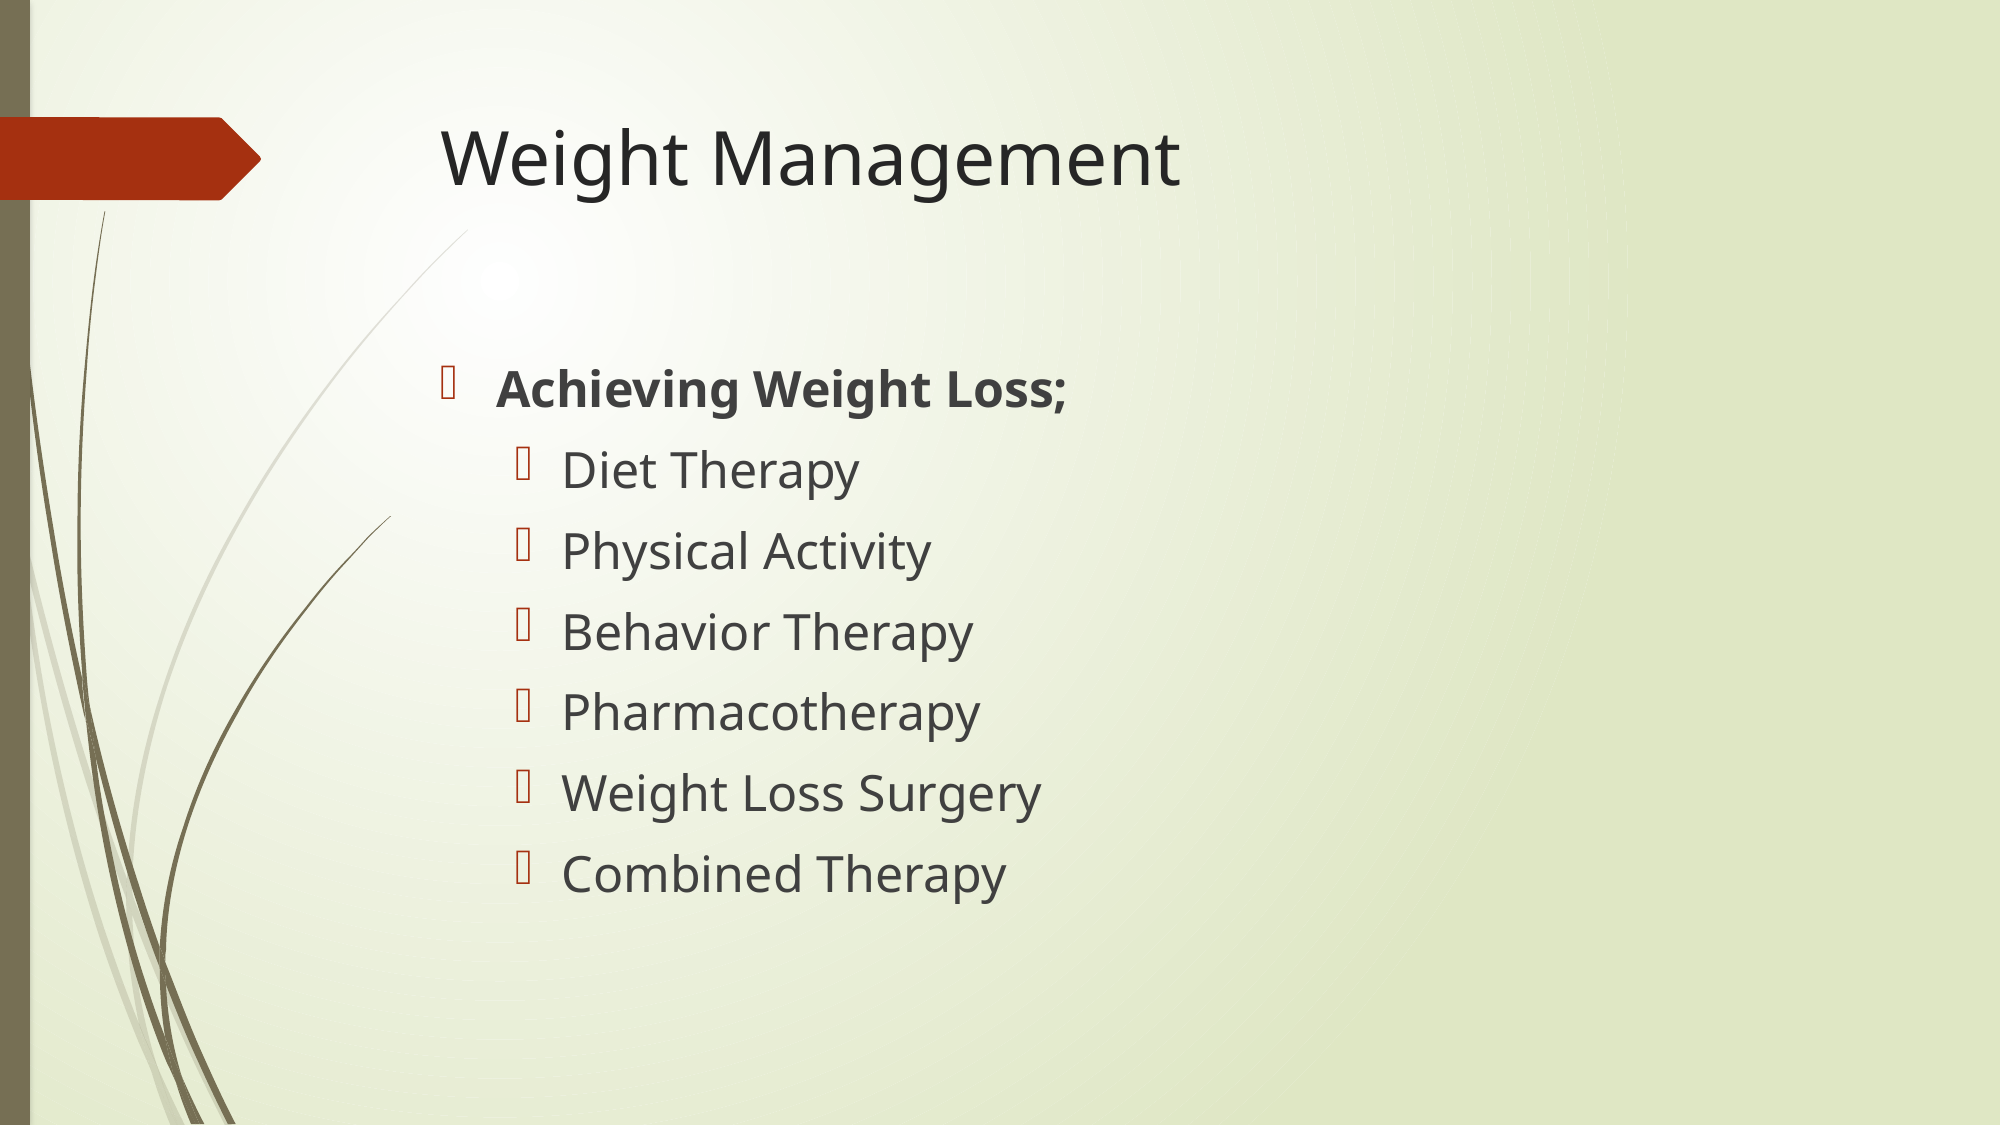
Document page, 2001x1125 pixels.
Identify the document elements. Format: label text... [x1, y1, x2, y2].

title Weight Management [425, 102, 1888, 313]
list Achieving Weight Loss; Diet Therapy Physical Activity Behavior Therapy Pharmacotherapy Weight Loss Surgery Combined Therapy [424, 350, 1888, 970]
